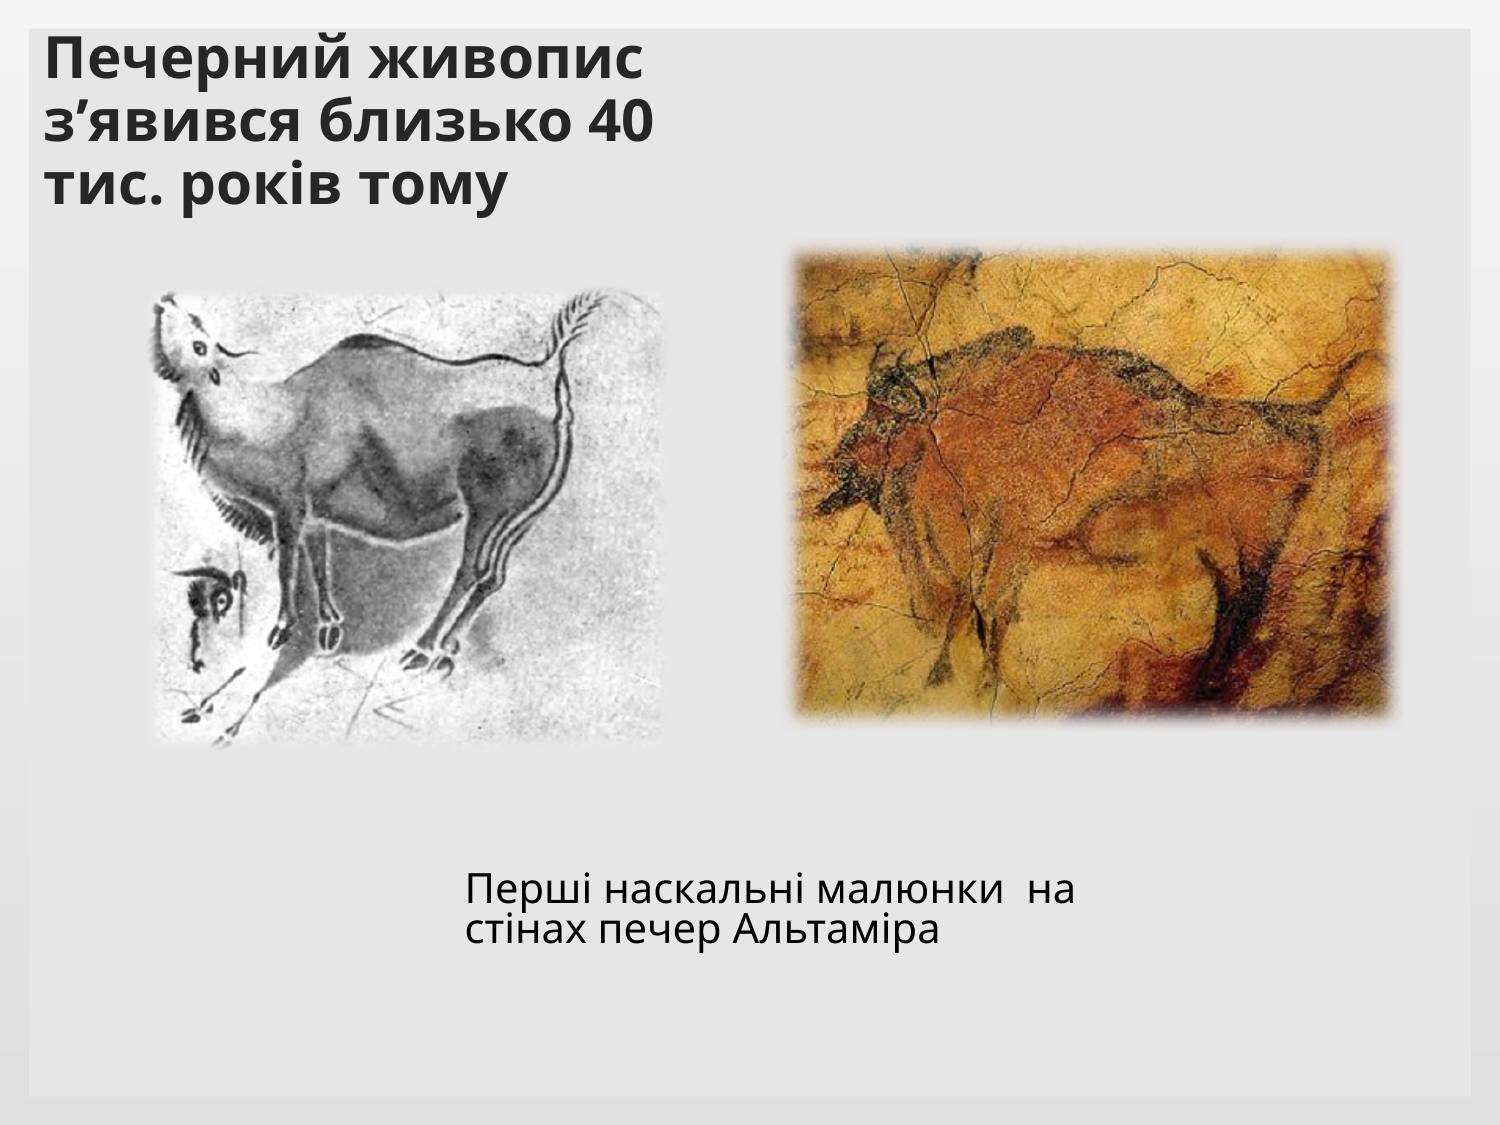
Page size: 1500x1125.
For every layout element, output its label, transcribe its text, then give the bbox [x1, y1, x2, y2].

list Перші наскальні малюнки на стінах печер Альтаміра [442, 863, 1092, 1075]
title Печерний живопис з’явився близько 40 тис. років тому [28, 13, 787, 232]
picture [778, 236, 1406, 734]
picture [141, 281, 674, 755]
